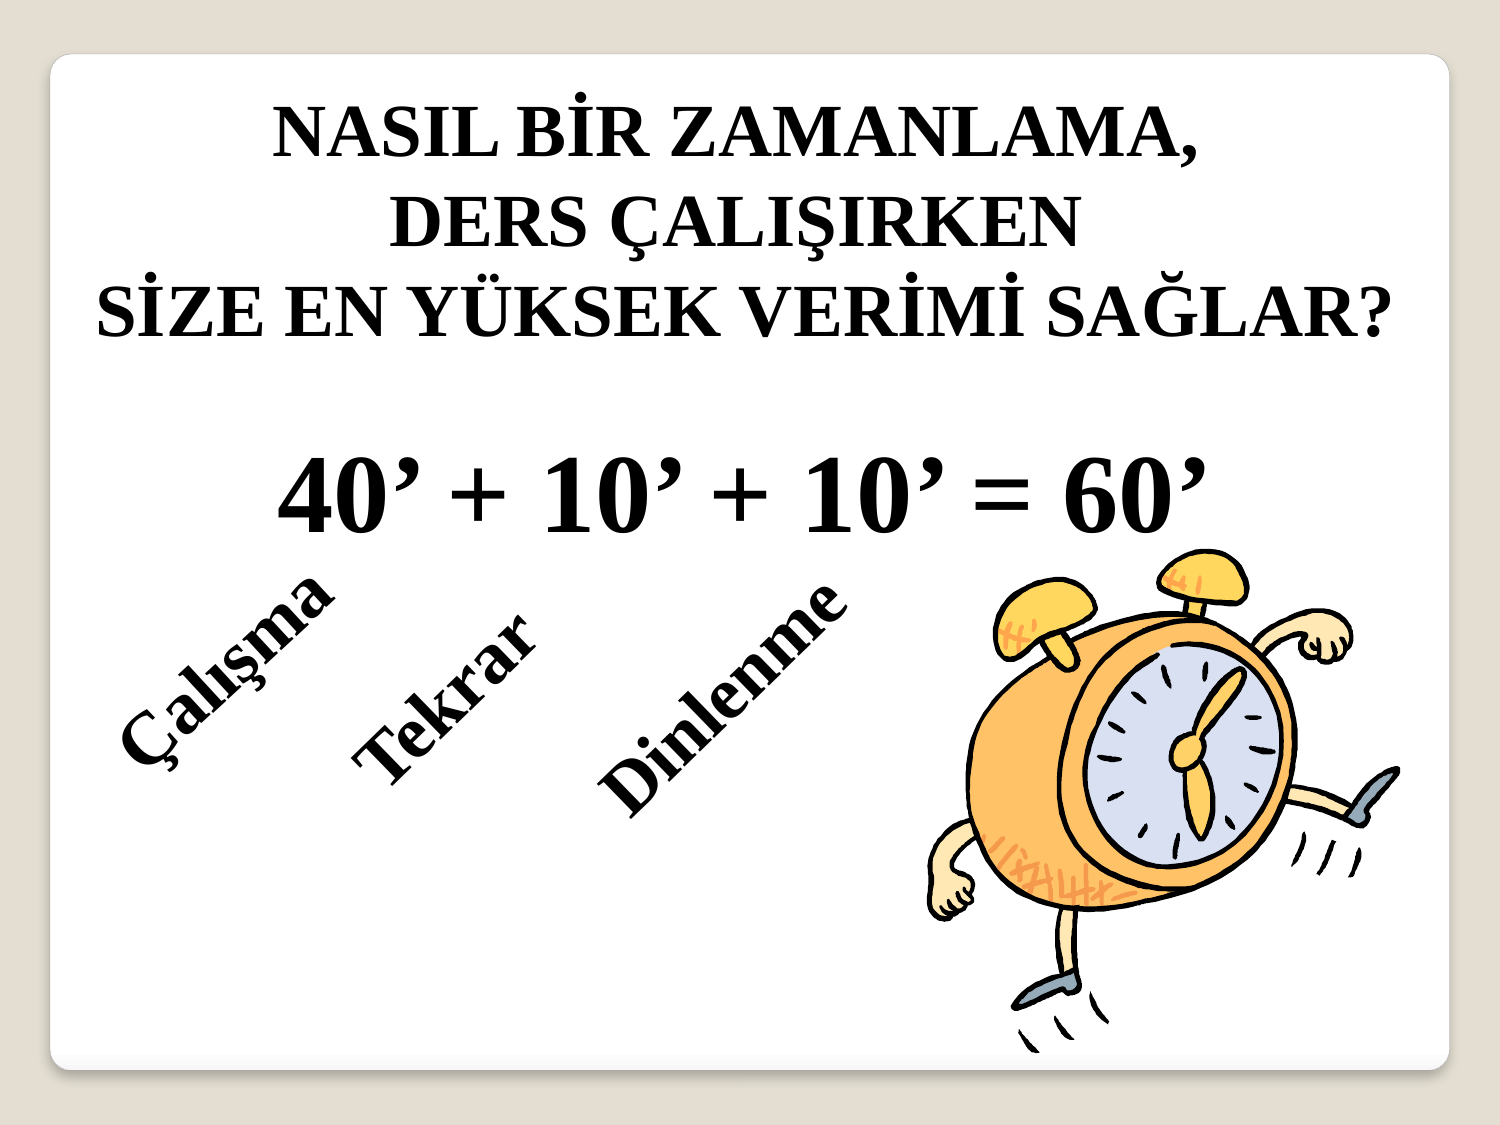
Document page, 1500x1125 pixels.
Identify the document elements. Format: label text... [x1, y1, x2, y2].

text_box Tekrar [316, 570, 571, 821]
text_box NASIL BİR ZAMANLAMA, DERS ÇALIŞIRKEN SİZE EN YÜKSEK VERİMİ SAĞLAR? [80, 73, 1412, 359]
text_box Çalışma [78, 527, 364, 803]
text_box 40’ + 10’ + 10’ = 60’ [262, 412, 1388, 563]
text_box Dinlenme [561, 536, 878, 848]
picture [920, 537, 1412, 1065]
